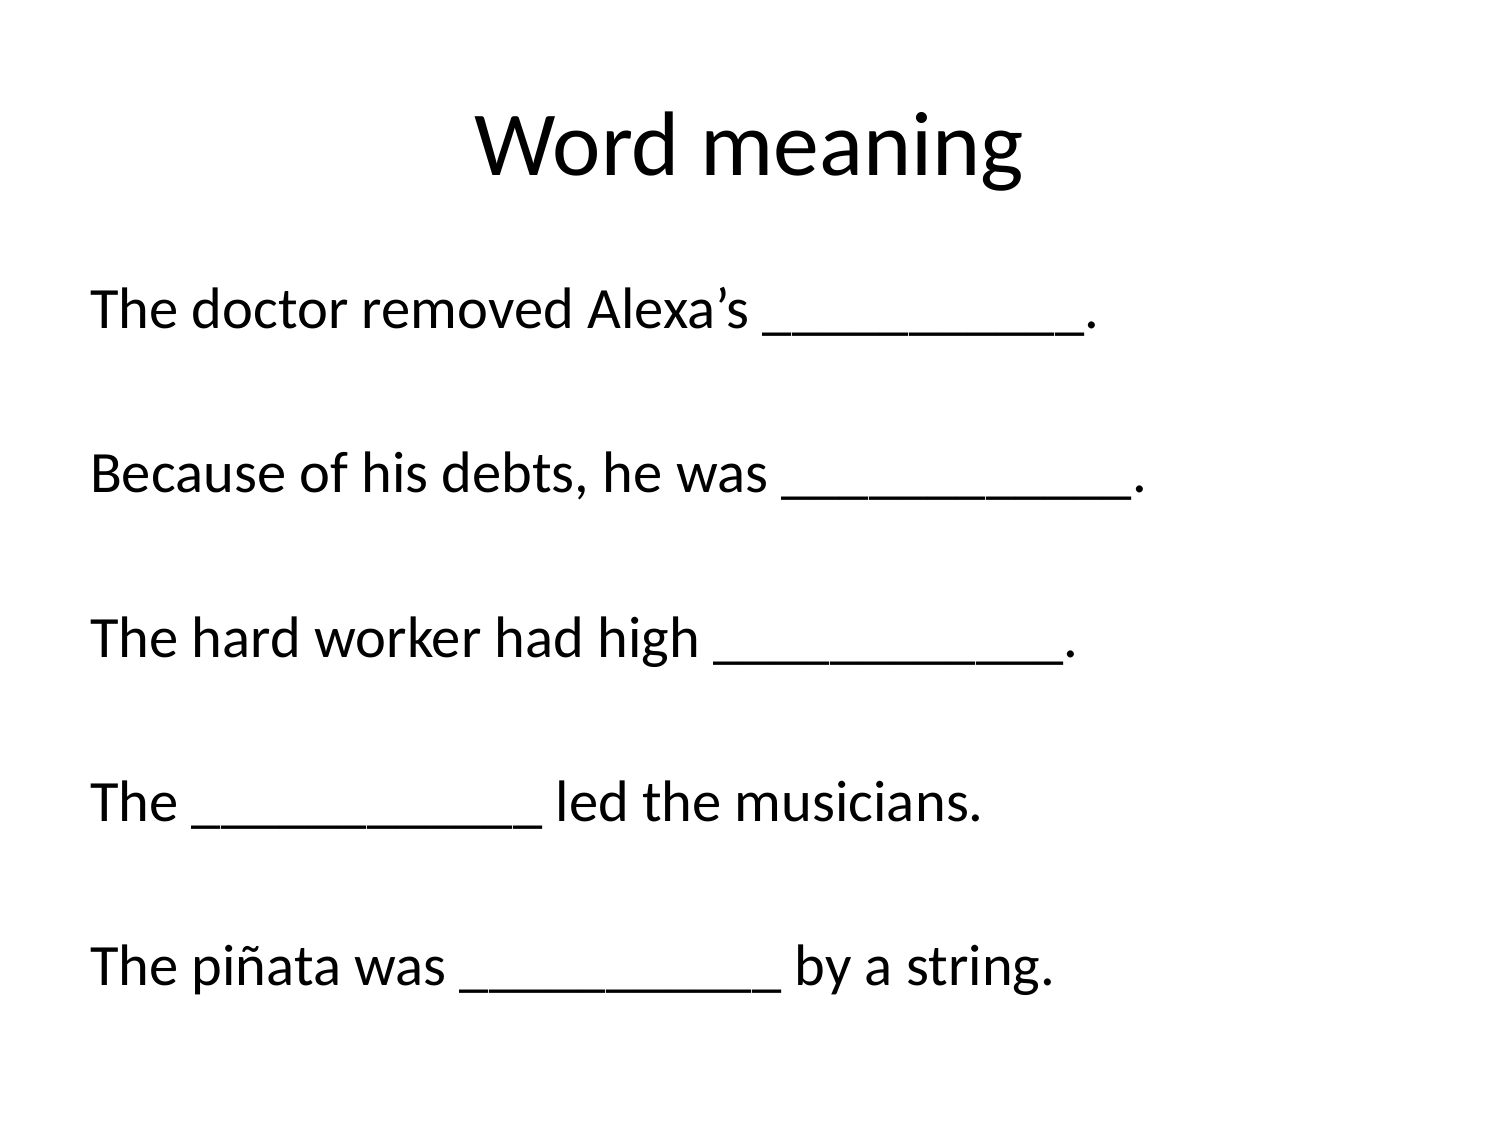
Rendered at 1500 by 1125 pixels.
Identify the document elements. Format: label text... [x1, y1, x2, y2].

title Word meaning [75, 45, 1425, 233]
list The doctor removed Alexa’s ___________. Because of his debts, he was ____________. The hard worker had high ____________. The ____________ led the musicians. The piñata was ___________ by a string. [75, 262, 1425, 1005]
